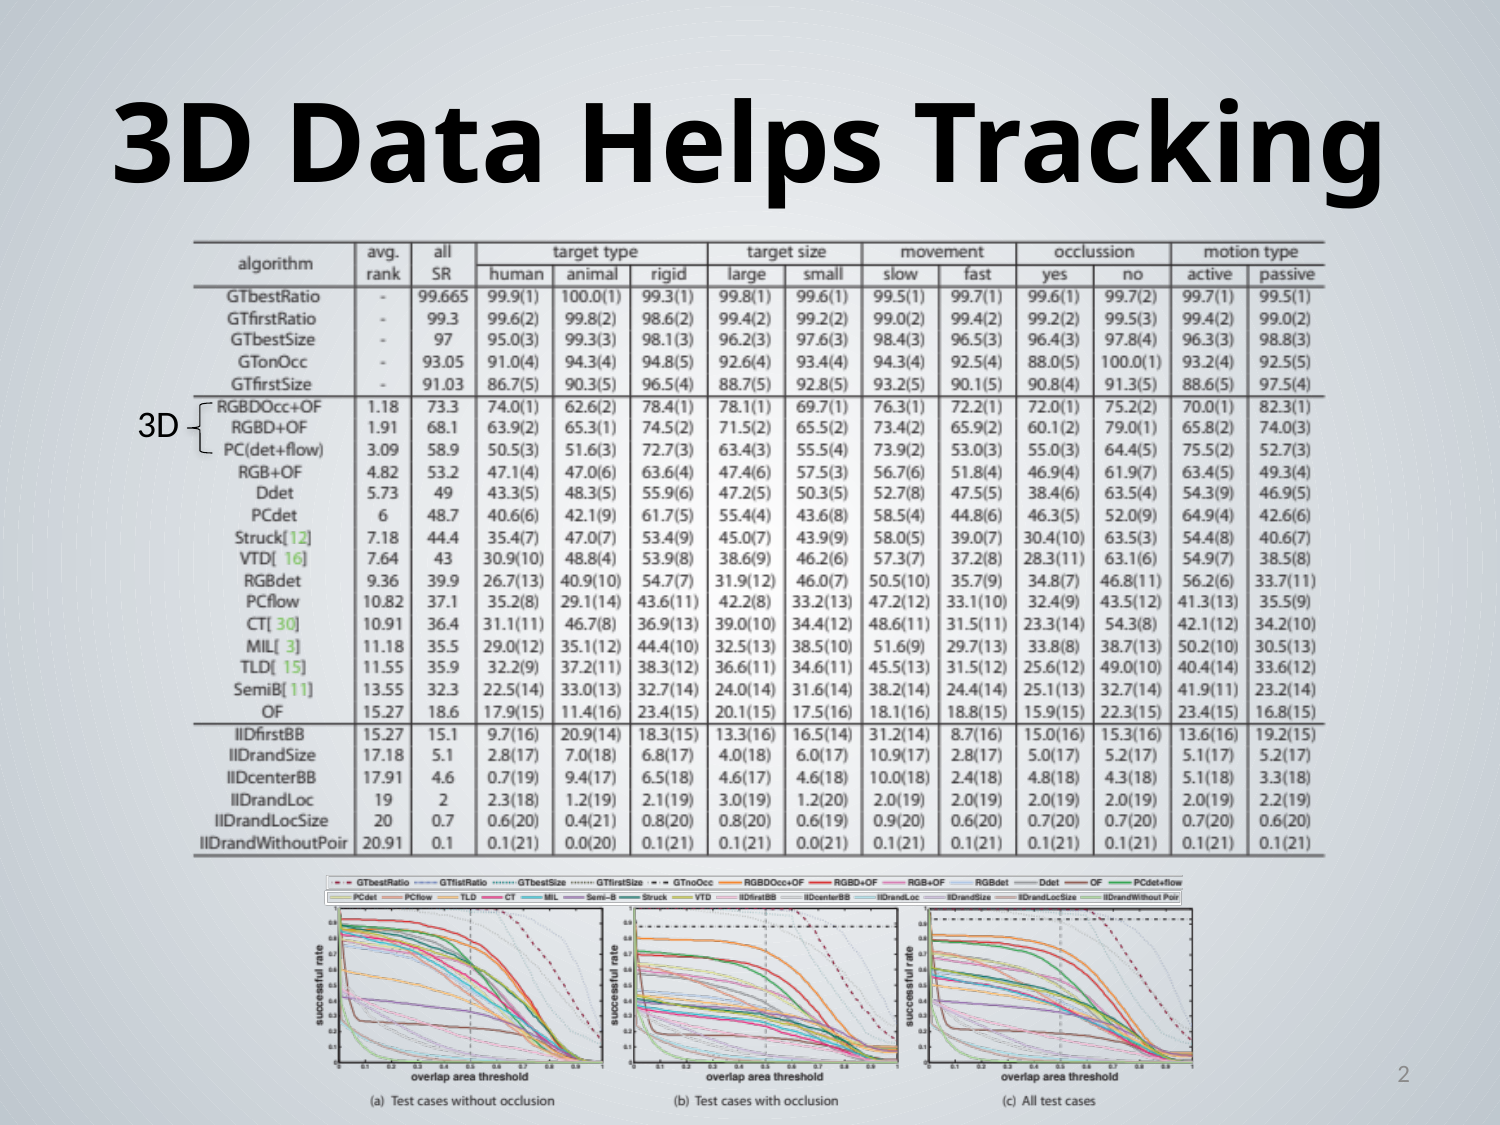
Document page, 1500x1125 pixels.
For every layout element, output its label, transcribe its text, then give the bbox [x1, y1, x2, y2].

picture [187, 237, 1329, 862]
slide_number 2 [1198, 1042, 1425, 1103]
title 3D Data Helps Tracking [75, 45, 1425, 233]
picture [312, 874, 1195, 1110]
text_box 3D [122, 392, 182, 453]
